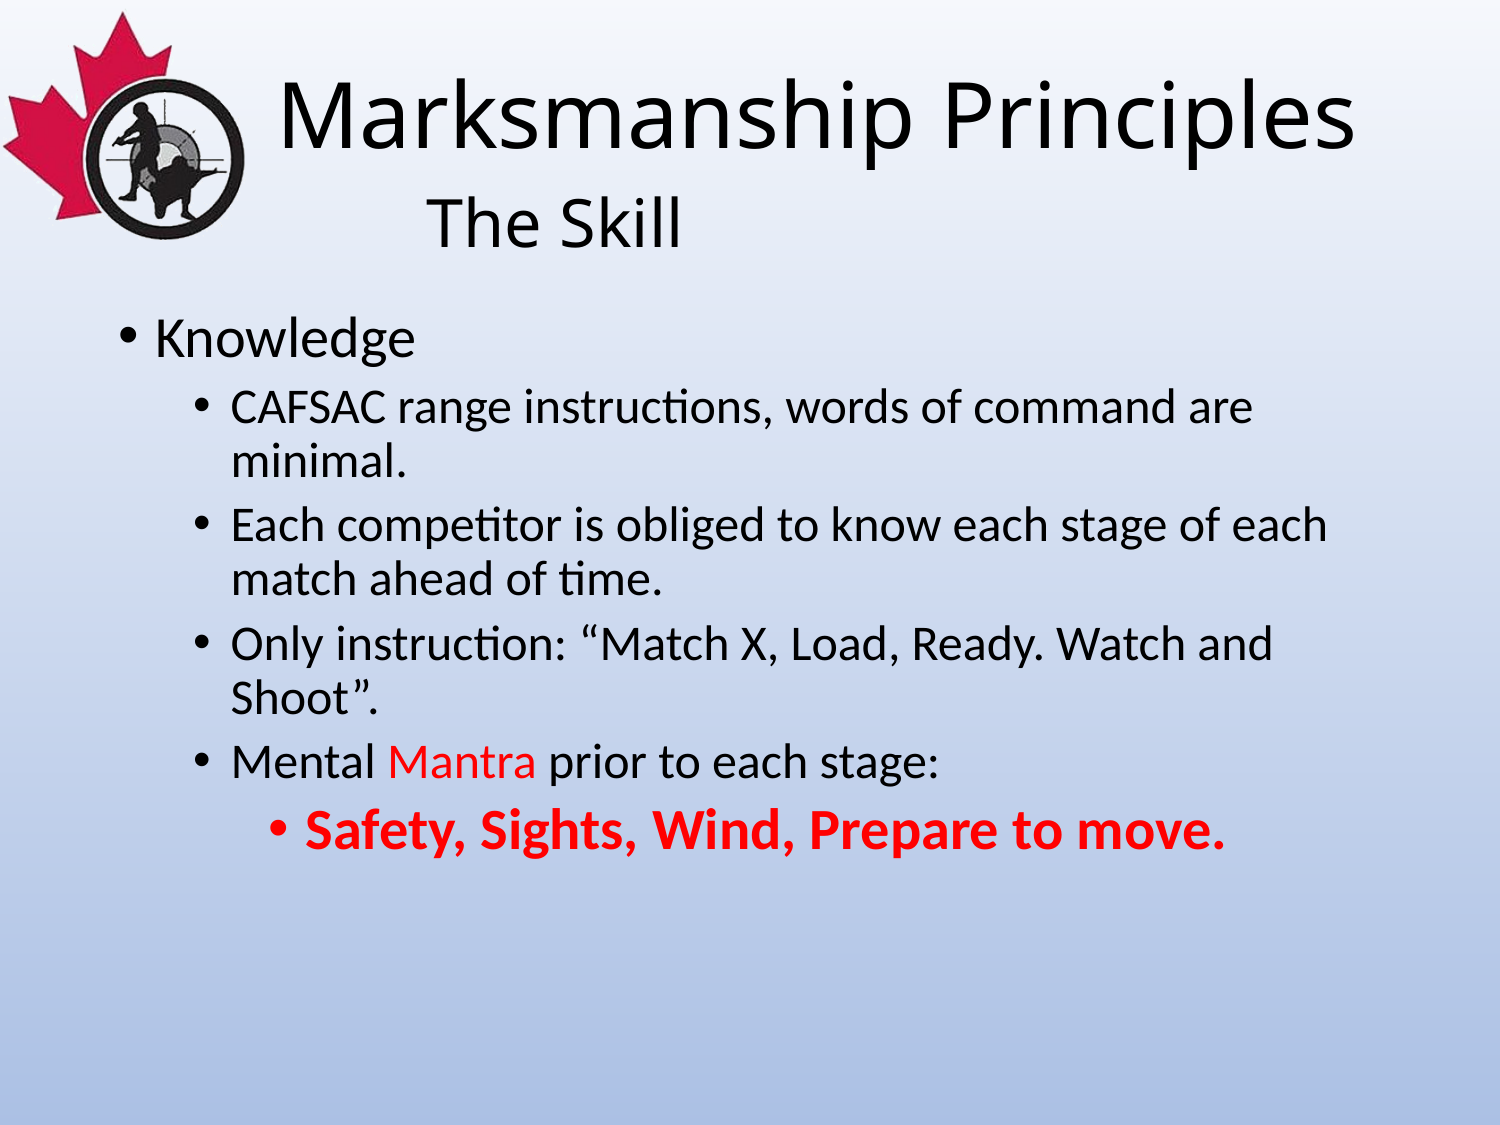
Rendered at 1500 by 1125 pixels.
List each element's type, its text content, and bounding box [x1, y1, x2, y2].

picture [0, 0, 297, 257]
list Knowledge CAFSAC range instructions, words of command are minimal. Each competitor is obliged to know each stage of each match ahead of time. Only instruction: “Match X, Load, Ready. Watch and Shoot”. Mental Mantra prior to each stage: Safety, Sights, Wind, Prepare to move. [103, 299, 1397, 1014]
title Marksmanship Principles The Skill [261, 59, 1397, 278]
